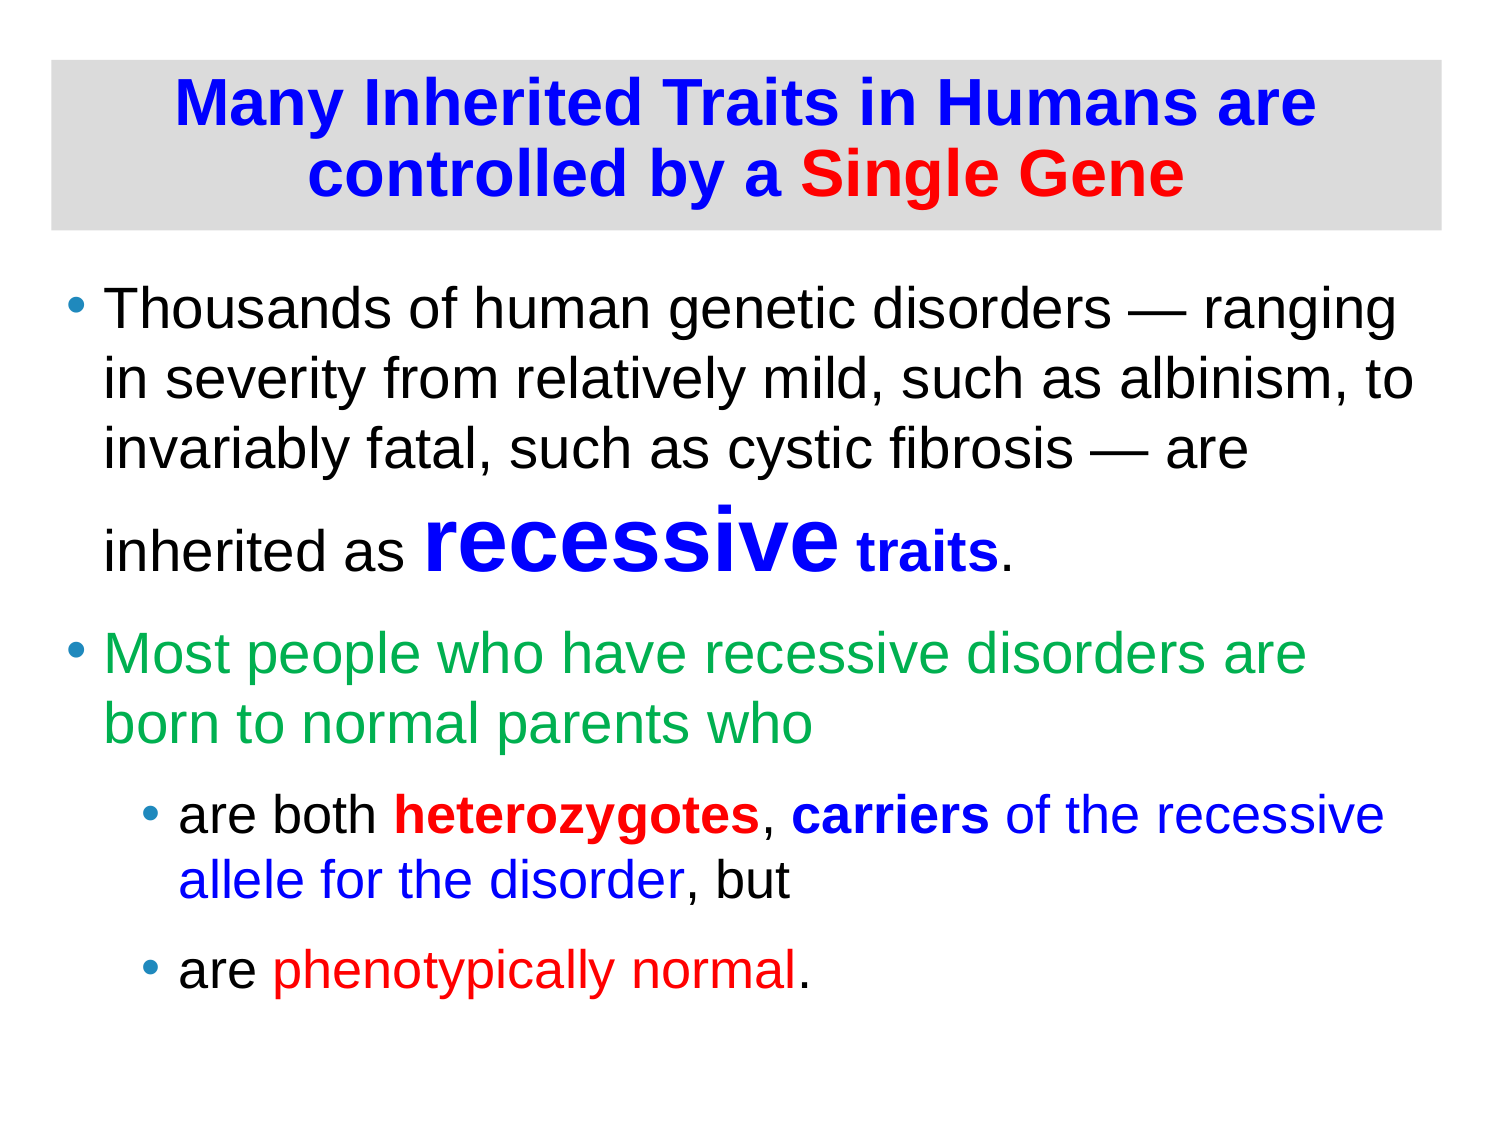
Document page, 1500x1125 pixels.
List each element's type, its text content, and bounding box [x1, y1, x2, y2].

list Thousands of human genetic disorders — ranging in severity from relatively mild, such as albinism, to invariably fatal, such as cystic fibrosis — are inherited as recessive traits. Most people who have recessive disorders are born to normal parents who are both heterozygotes, carriers of the recessive allele for the disorder, but are phenotypically normal. [51, 262, 1442, 1043]
title Many Inherited Traits in Humans are controlled by a Single Gene [51, 59, 1442, 231]
